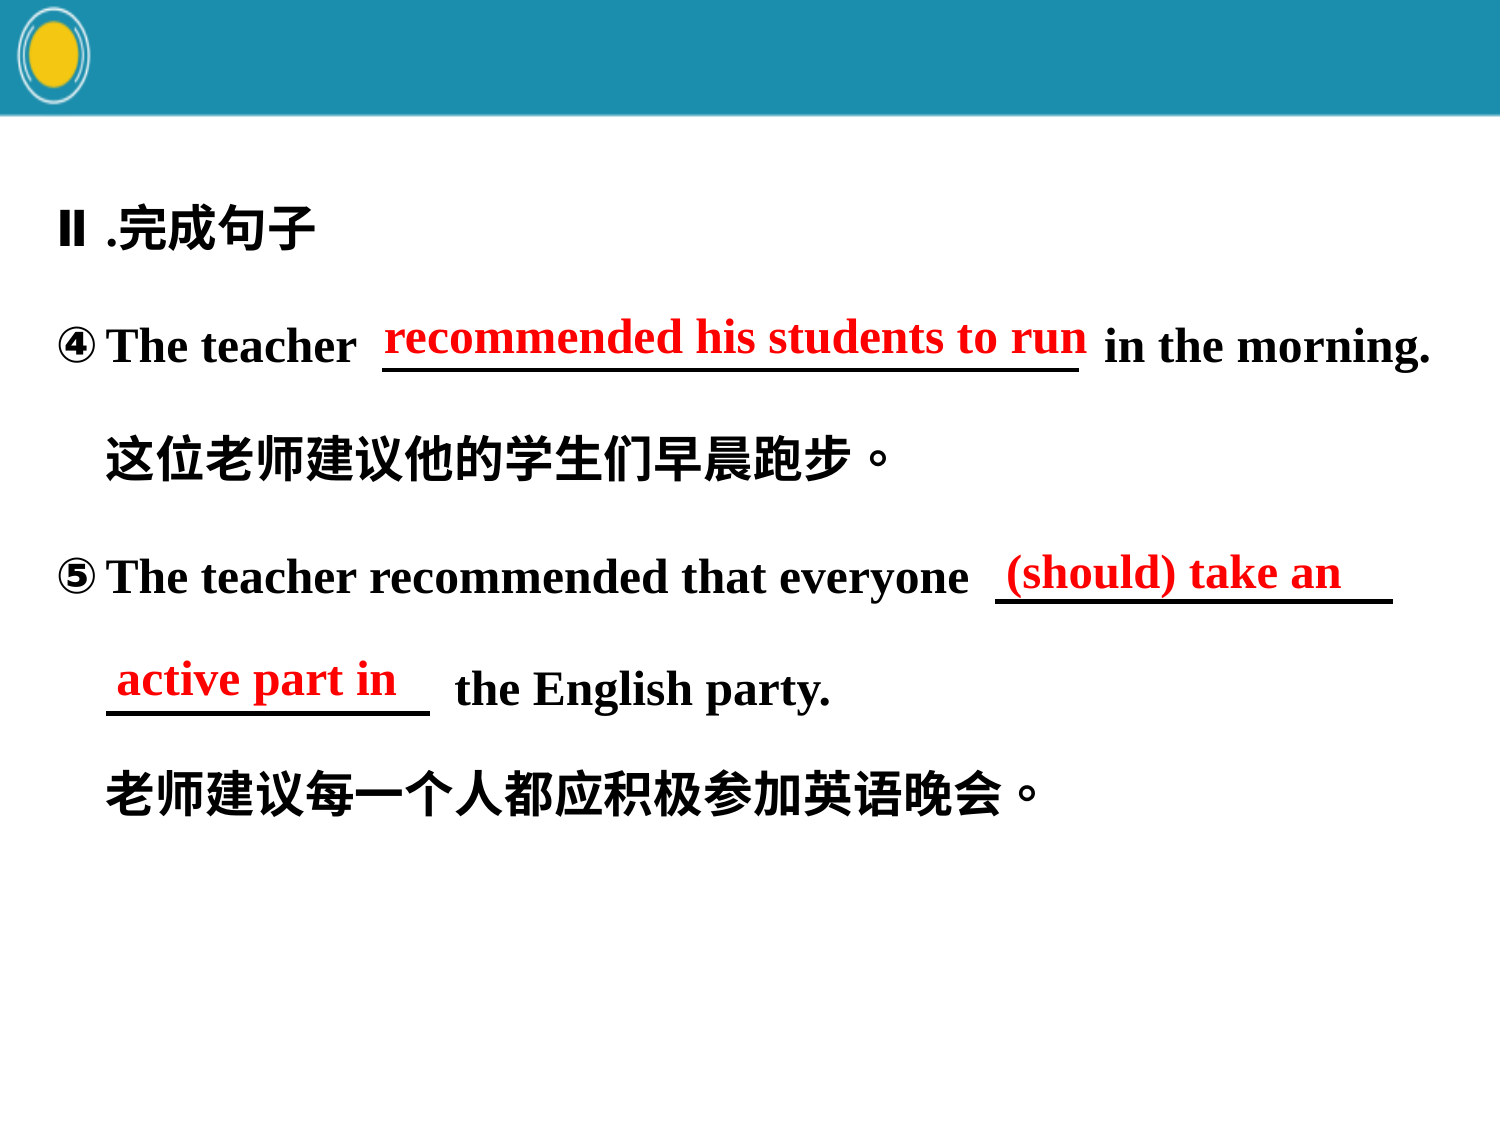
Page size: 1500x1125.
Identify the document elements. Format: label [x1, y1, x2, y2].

text_box [116, 644, 975, 710]
text_box [1006, 538, 1483, 602]
text_box [383, 302, 1242, 368]
picture [0, 0, 1500, 1125]
text_box [55, 196, 1434, 879]
